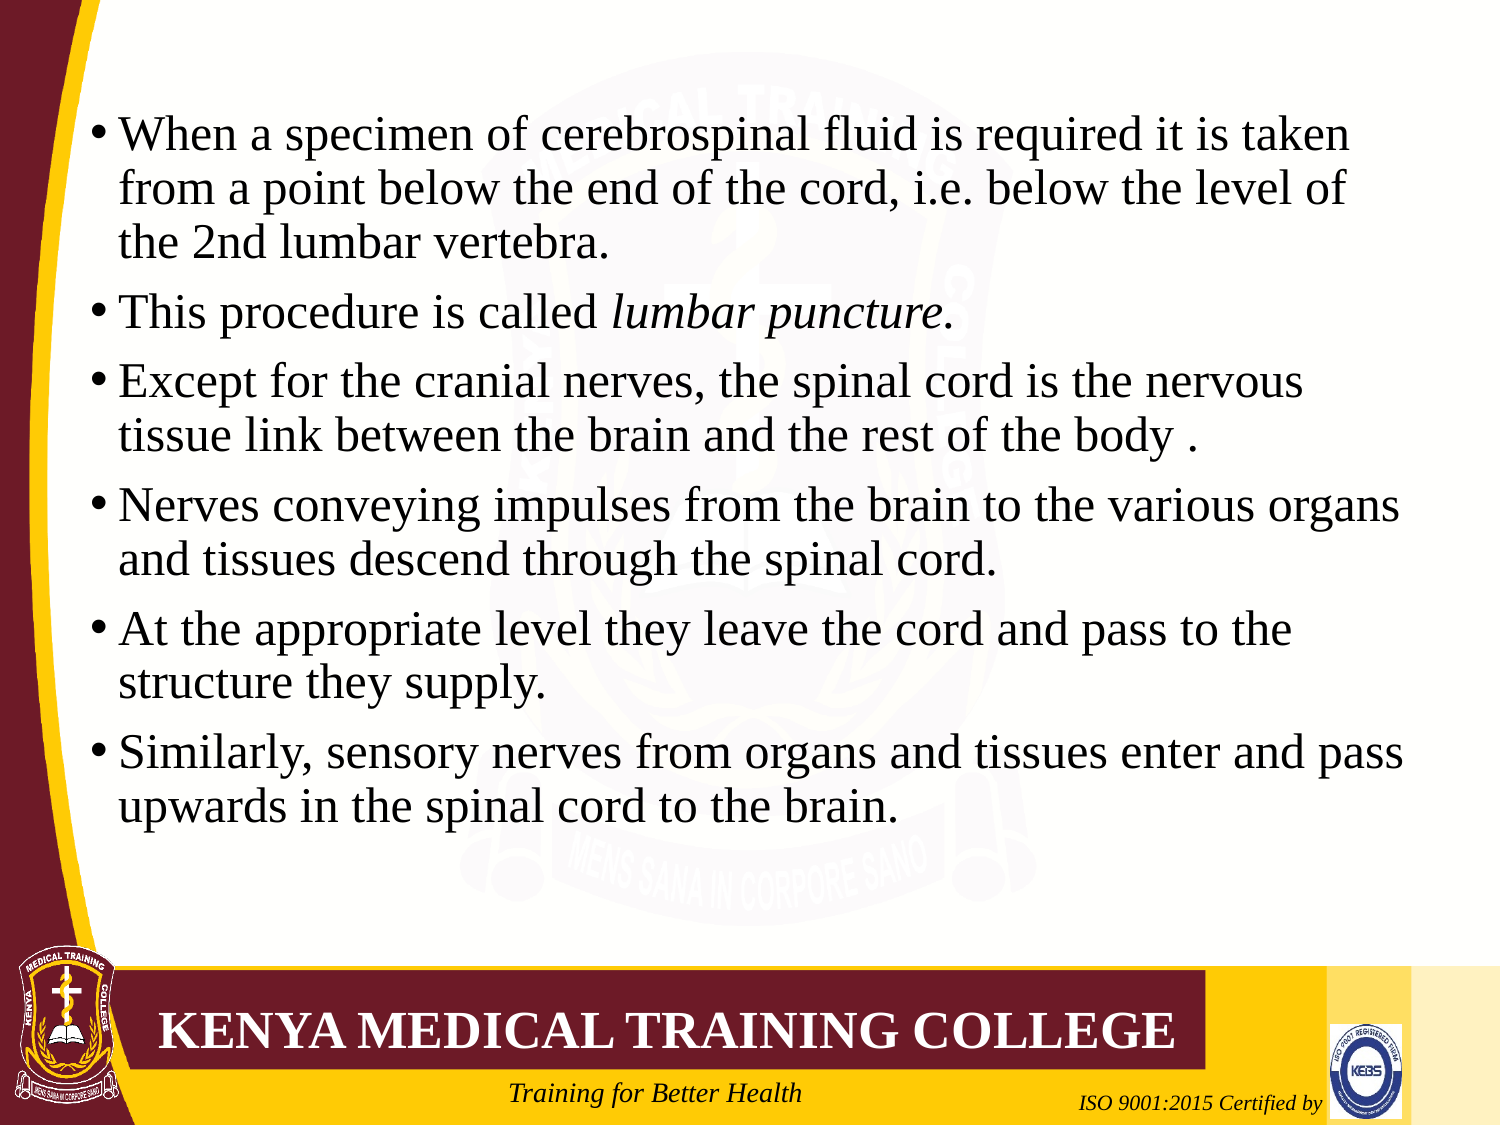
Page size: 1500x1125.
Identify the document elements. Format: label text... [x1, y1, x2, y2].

list When a specimen of cerebrospinal fluid is required it is taken from a point below the end of the cord, i.e. below the level of the 2nd lumbar vertebra. This procedure is called lumbar puncture. Except for the cranial nerves, the spinal cord is the nervous tissue link between the brain and the rest of the body . Nerves conveying impulses from the brain to the various organs and tissues descend through the spinal cord. At the appropriate level they leave the cord and pass to the structure they supply. Similarly, sensory nerves from organs and tissues enter and pass upwards in the spinal cord to the brain. [75, 99, 1425, 1050]
picture [0, 0, 1500, 1125]
